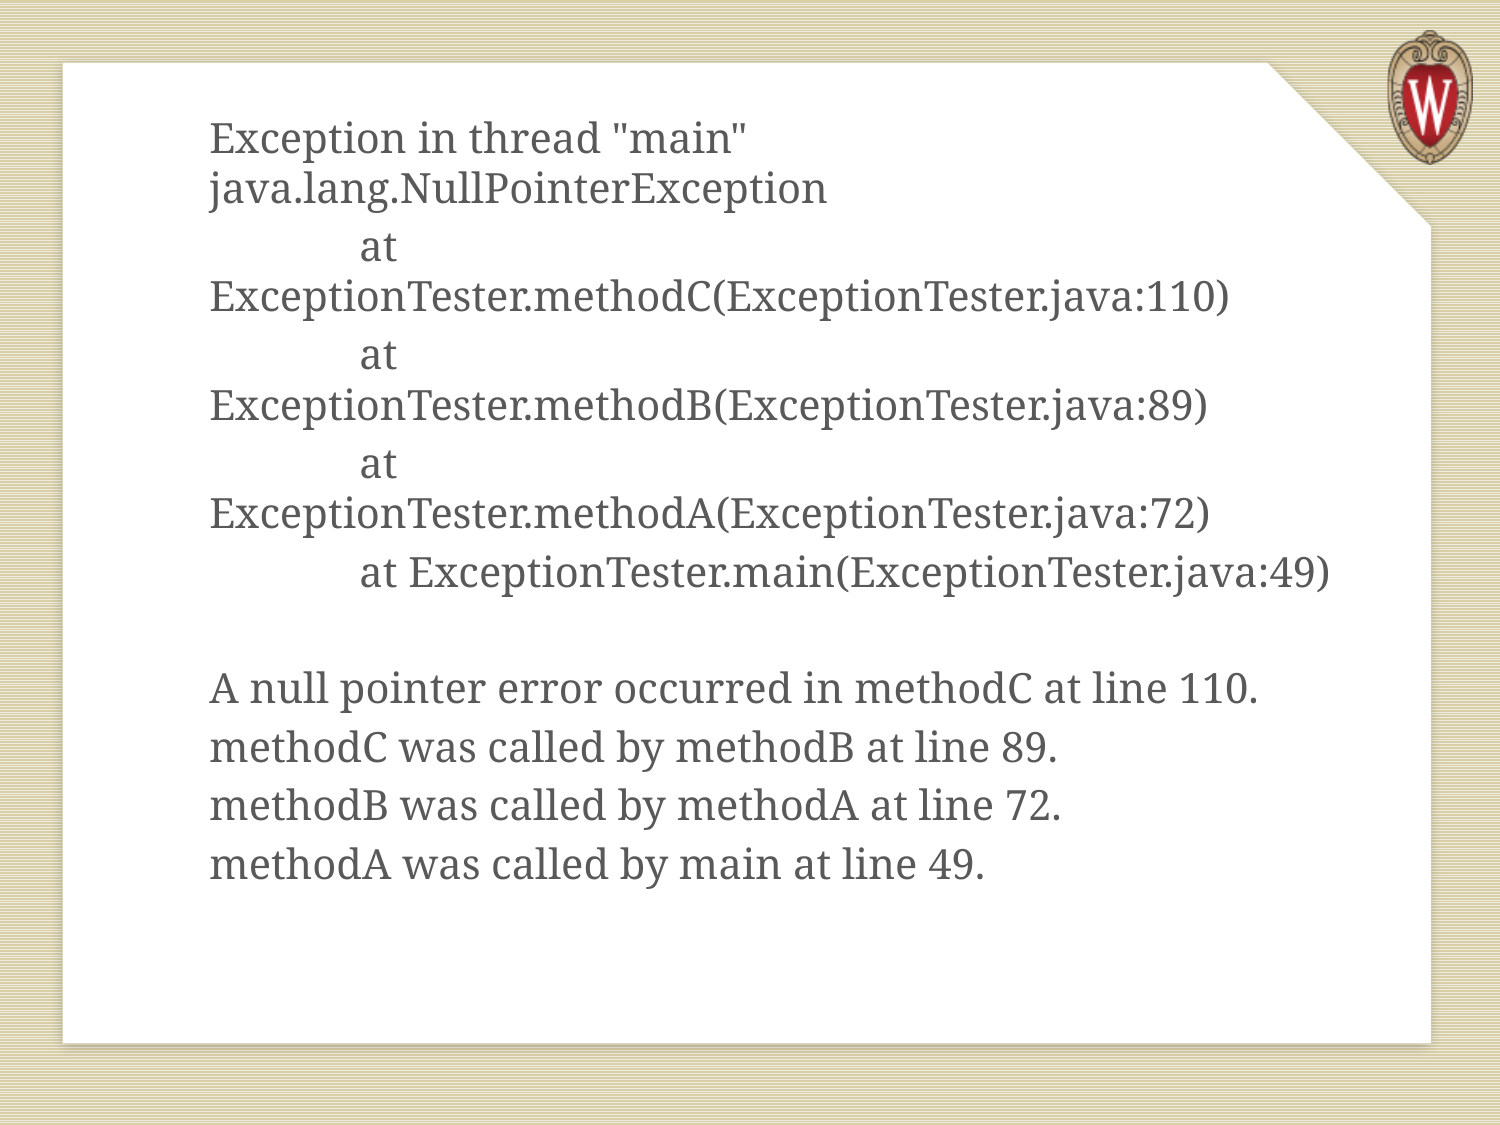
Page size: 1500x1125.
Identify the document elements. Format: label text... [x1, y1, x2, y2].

subtitle Exception in thread "main" java.lang.NullPointerException at ExceptionTester.methodC(ExceptionTester.java:110) at ExceptionTester.methodB(ExceptionTester.java:89) at ExceptionTester.methodA(ExceptionTester.java:72) at ExceptionTester.main(ExceptionTester.java:49) A null pointer error occurred in methodC at line 110. methodC was called by methodB at line 89. methodB was called by methodA at line 72. methodA was called by main at line 49. [209, 111, 1348, 1013]
